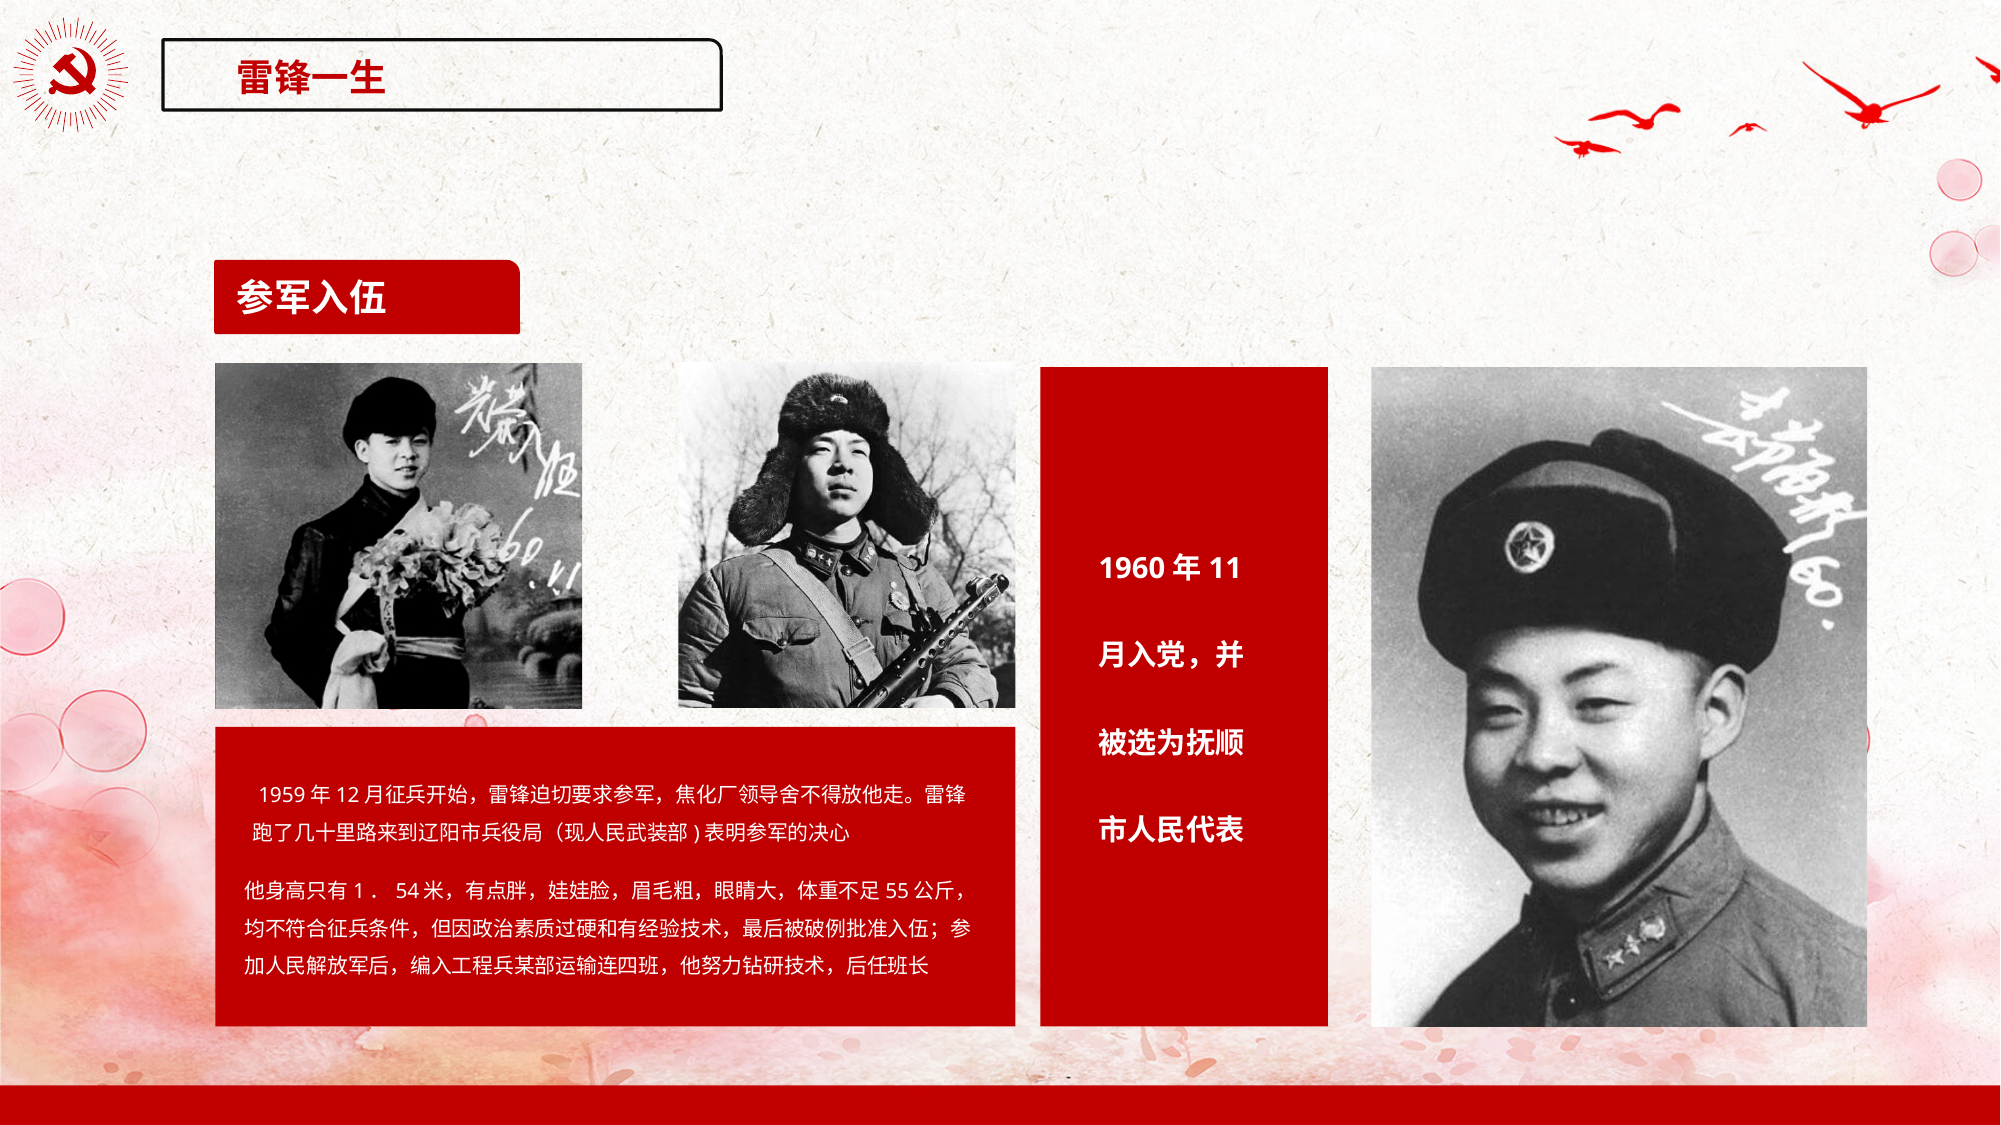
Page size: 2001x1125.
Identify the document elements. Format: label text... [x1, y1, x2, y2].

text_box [216, 261, 518, 333]
text_box [214, 726, 1016, 1027]
text_box 1960年11月入党，并被选为抚顺市人民代表 [1083, 489, 1285, 854]
text_box [1039, 366, 1329, 1027]
text_box 1959年12月征兵开始，雷锋迫切要求参军，焦化厂领导舍不得放他走。雷锋跑了几十里路来到辽阳市兵役局（现人民武装部)表明参军的决心 [237, 761, 990, 852]
picture [0, 0, 2001, 1125]
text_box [13, 17, 722, 133]
text_box 他身高只有1．54米，有点胖，娃娃脸，眉毛粗，眼睛大，体重不足55公斤，均不符合征兵条件，但因政治素质过硬和有经验技术，最后被破例批准入伍；参加人民解放军后，编入工程兵某部运输连四班，他努力钻研技术，后任班长 [229, 857, 1003, 985]
